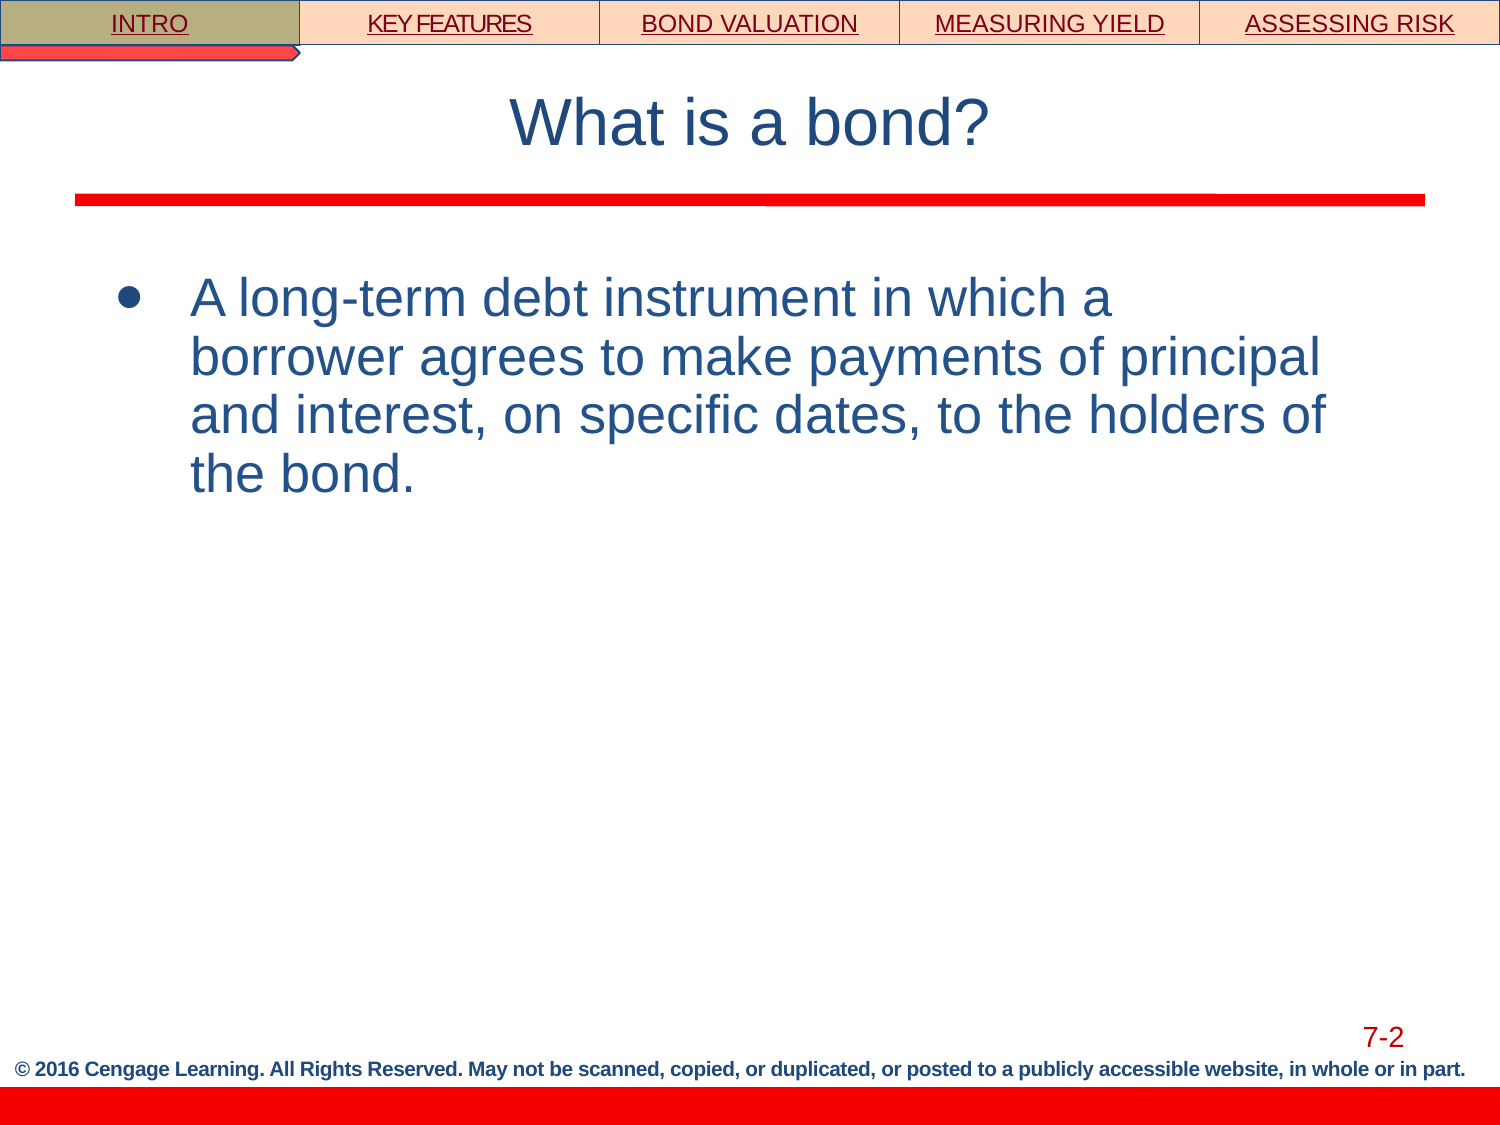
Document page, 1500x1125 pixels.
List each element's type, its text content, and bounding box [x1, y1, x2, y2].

text_box [0, 54, 301, 63]
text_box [0, 0, 1500, 46]
title What is a bond? [74, 60, 1426, 188]
slide_number 7-2 [1347, 1011, 1500, 1063]
list A long-term debt instrument in which a borrower agrees to make payments of principal and interest, on specific dates, to the holders of the bond. [100, 262, 1351, 1001]
